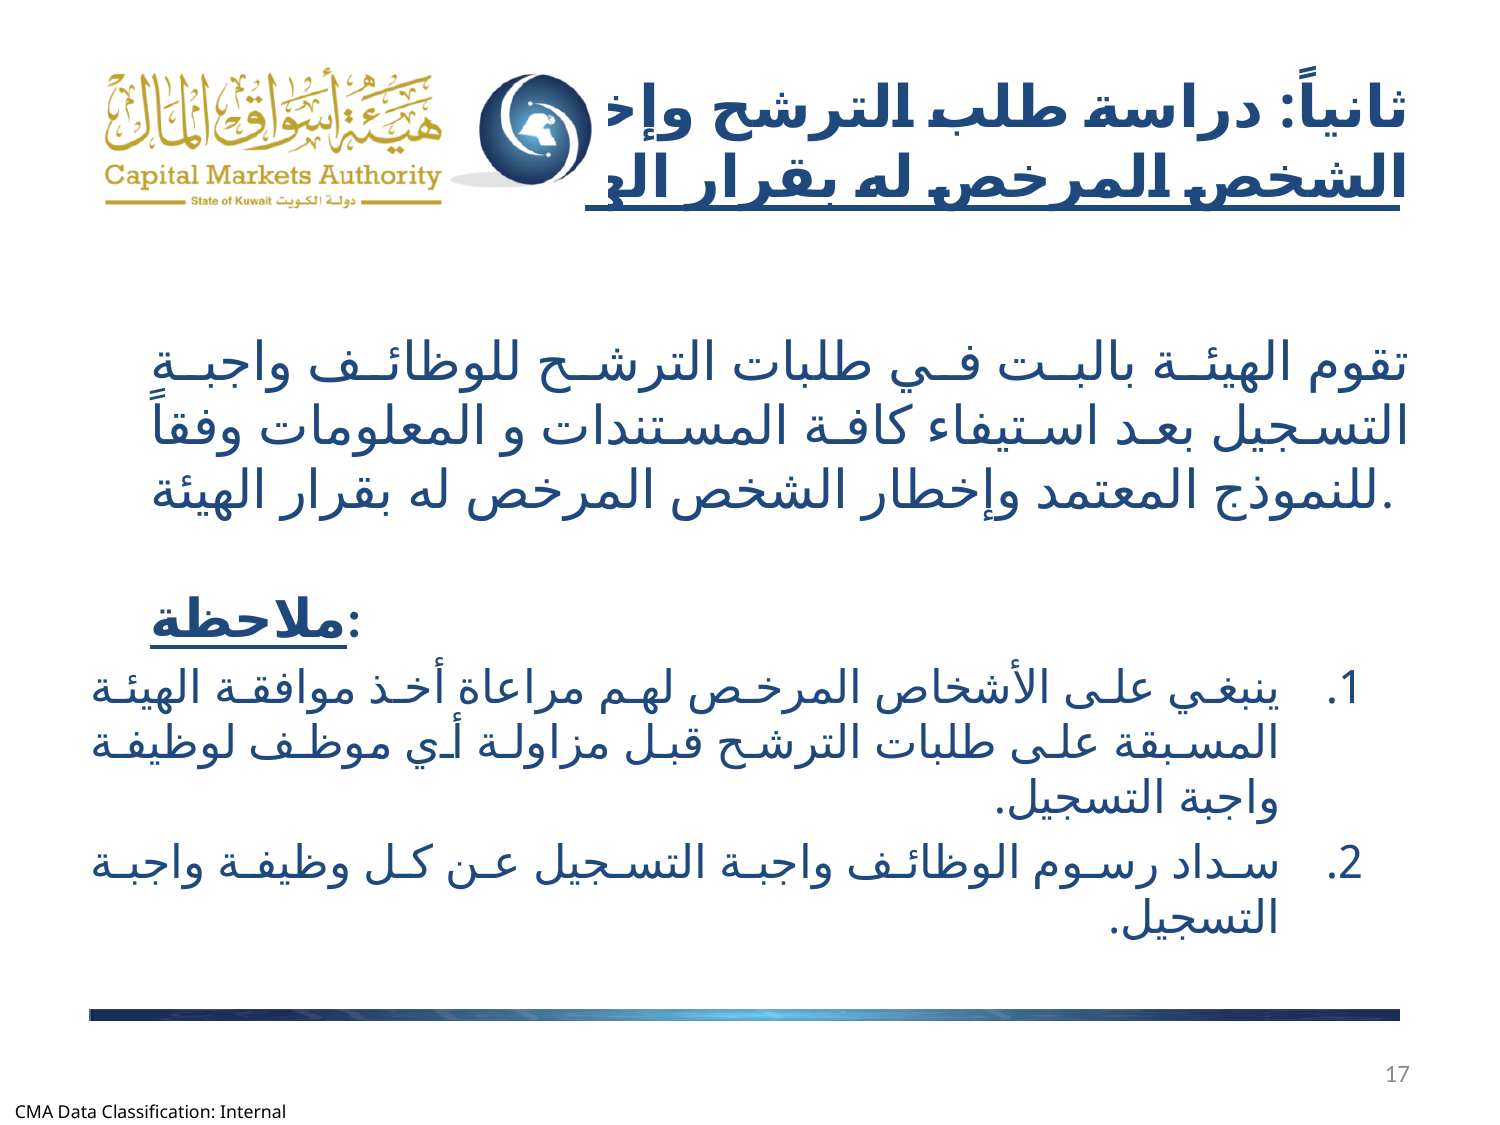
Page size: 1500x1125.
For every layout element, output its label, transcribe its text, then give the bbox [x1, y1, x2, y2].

list تقوم الهيئة بالبت في طلبات الترشح للوظائف واجبة التسجيل بعد استيفاء كافة المستندات و المعلومات وفقاً للنموذج المعتمد وإخطار الشخص المرخص له بقرار الهيئة. ملاحظة: ينبغي على الأشخاص المرخص لهم مراعاة أخذ موافقة الهيئة المسبقة على طلبات الترشح قبل مزاولة أي موظف لوظيفة واجبة التسجيل. سداد رسوم الوظائف واجبة التسجيل عن كل وظيفة واجبة التسجيل. [75, 262, 1425, 1005]
slide_number 17 [1074, 1042, 1425, 1103]
title ثانياً: دراسة طلب الترشح وإخطار الشخص المرخص له بقرار الهيئة [460, 45, 1425, 233]
picture [87, 62, 608, 213]
picture [87, 1009, 1401, 1021]
